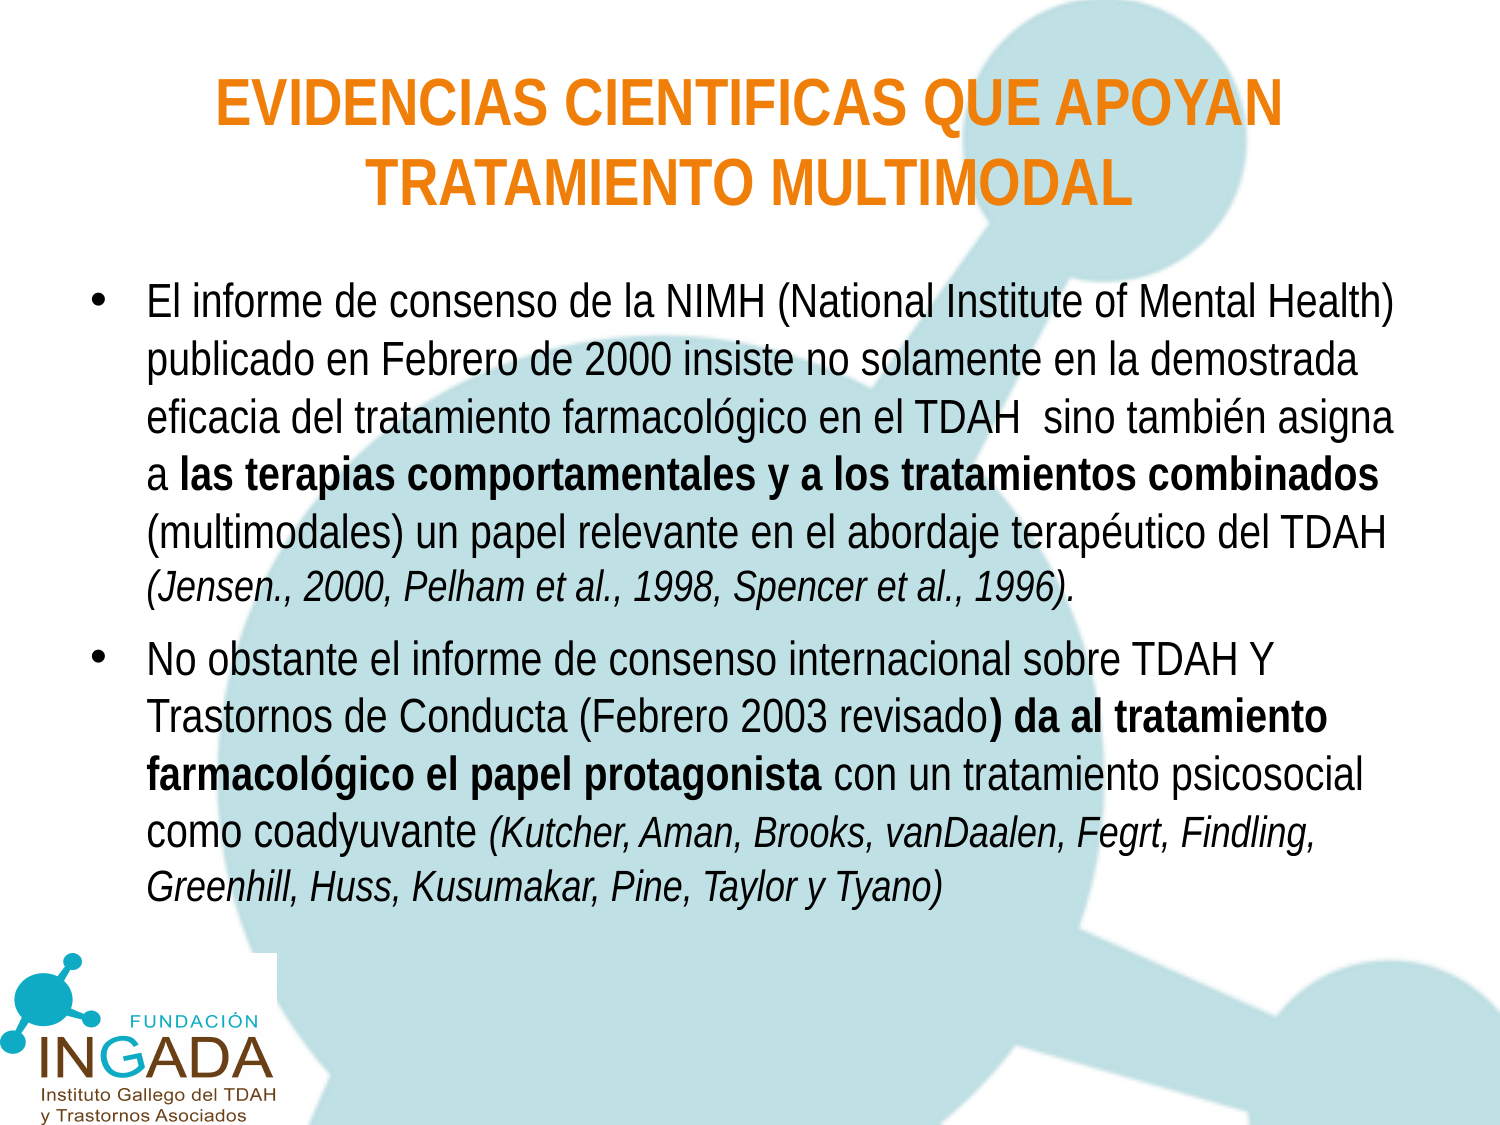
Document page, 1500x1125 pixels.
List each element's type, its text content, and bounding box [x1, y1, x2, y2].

title EVIDENCIAS CIENTIFICAS QUE APOYAN TRATAMIENTO MULTIMODAL [75, 45, 1425, 233]
list El informe de consenso de la NIMH (National Institute of Mental Health) publicado en Febrero de 2000 insiste no solamente en la demostrada eficacia del tratamiento farmacológico en el TDAH sino también asigna a las terapias comportamentales y a los tratamientos combinados (multimodales) un papel relevante en el abordaje terapéutico del TDAH (Jensen., 2000, Pelham et al., 1998, Spencer et al., 1996). No obstante el informe de consenso internacional sobre TDAH Y Trastornos de Conducta (Febrero 2003 revisado) da al tratamiento farmacológico el papel protagonista con un tratamiento psicosocial como coadyuvante (Kutcher, Aman, Brooks, vanDaalen, Fegrt, Findling, Greenhill, Huss, Kusumakar, Pine, Taylor y Tyano) [75, 262, 1425, 1005]
picture [0, 953, 277, 1125]
